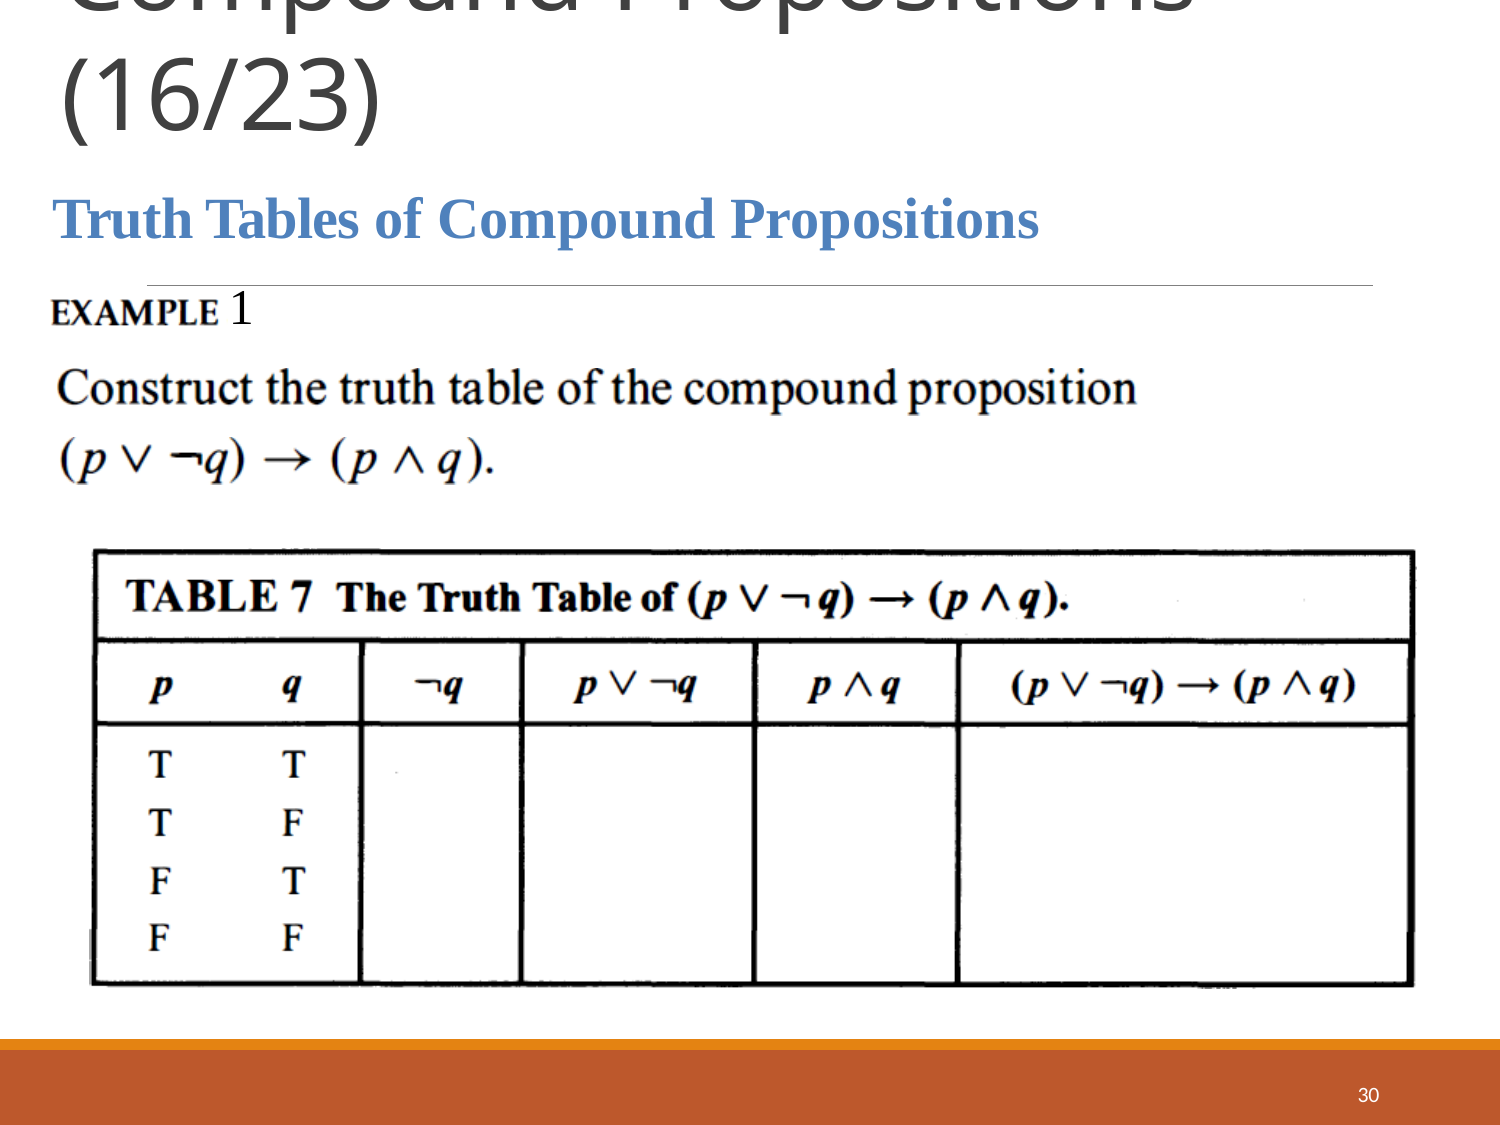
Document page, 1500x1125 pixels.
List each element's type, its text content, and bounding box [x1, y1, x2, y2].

picture [88, 547, 1417, 990]
text_box Truth Tables of Compound Propositions 1 [50, 150, 1055, 335]
slide_number 30 [1218, 998, 1380, 1125]
title Compound Propositions (16/23) [59, 0, 1375, 151]
picture [58, 437, 495, 485]
picture [49, 299, 228, 327]
picture [55, 368, 1140, 417]
